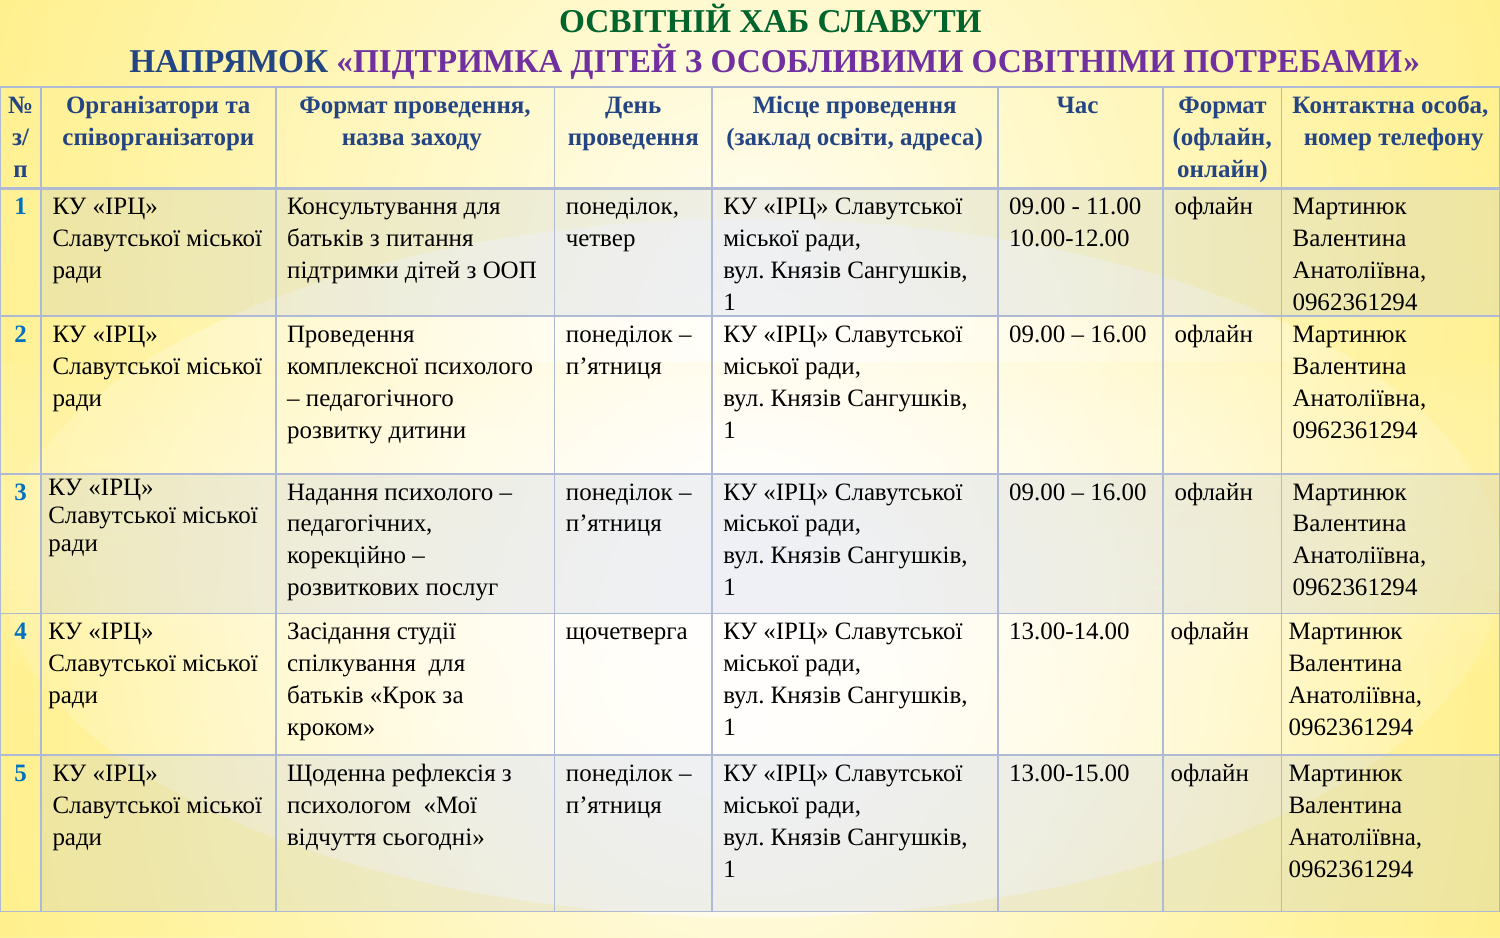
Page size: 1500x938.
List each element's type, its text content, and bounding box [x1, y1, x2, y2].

table_cell 09.00 - 11.00 10.00-12.00 [999, 190, 1162, 315]
table_cell Надання психолого – педагогічних, корекційно – розвиткових послуг [277, 475, 554, 613]
table_header Формат проведення, назва заходу [277, 88, 554, 187]
table_cell 5 [1, 756, 40, 911]
table_cell КУ «ІРЦ» Славутської міської ради [42, 317, 275, 473]
table_cell КУ «ІРЦ» Славутської міської ради, вул. Князів Сангушків, 1 [713, 614, 997, 754]
table_cell понеділок –п’ятниця [555, 317, 711, 473]
table_cell Мартинюк Валентина Анатоліївна, 0962361294 [1282, 475, 1499, 613]
table_cell Мартинюк Валентина Анатоліївна, 0962361294 [1282, 614, 1499, 754]
table_cell КУ «ІРЦ» Славутської міської ради [42, 475, 275, 613]
table_cell 3 [1, 475, 40, 613]
table_cell КУ «ІРЦ» Славутської міської ради [42, 756, 275, 911]
table_header Формат (офлайн, онлайн) [1164, 88, 1281, 187]
table_cell 09.00 – 16.00 [999, 475, 1162, 613]
table_cell Мартинюк Валентина Анатоліївна, 0962361294 [1282, 317, 1499, 473]
table_cell понеділок –п’ятниця [555, 756, 711, 911]
table_header День проведення [555, 88, 711, 187]
table_cell КУ «ІРЦ» Славутської міської ради, вул. Князів Сангушків, 1 [713, 756, 997, 911]
table_cell 4 [1, 614, 40, 754]
table_cell щочетверга [555, 614, 711, 754]
table_header Місце проведення (заклад освіти, адреса) [713, 88, 997, 187]
table_cell КУ «ІРЦ» Славутської міської ради [42, 190, 275, 315]
table_header № з/п [1, 88, 40, 187]
table_cell Щоденна рефлексія з психологом «Мої відчуття сьогодні» [277, 756, 554, 911]
table_cell офлайн [1164, 756, 1281, 911]
table_cell офлайн [1164, 475, 1281, 613]
table_cell понеділок, четвер [555, 190, 711, 315]
table_header Контактна особа, номер телефону [1282, 88, 1499, 187]
table_cell понеділок –п’ятниця [555, 475, 711, 613]
table_header Організатори та співорганізатори [42, 88, 275, 187]
table_cell Мартинюк Валентина Анатоліївна, 0962361294 [1282, 756, 1499, 911]
table_cell Консультування для батьків з питання підтримки дітей з ООП [277, 190, 554, 315]
table_cell 1 [1, 190, 40, 315]
table_cell КУ «ІРЦ» Славутської міської ради, вул. Князів Сангушків, 1 [713, 475, 997, 613]
table_cell КУ «ІРЦ» Славутської міської ради [42, 614, 275, 754]
table_cell офлайн [1164, 190, 1281, 315]
table_cell офлайн [1164, 317, 1281, 473]
table_cell 13.00-14.00 [999, 614, 1162, 754]
table_cell Засідання студії спілкування для батьків «Крок за кроком» [277, 614, 554, 754]
text_box ОСВІТНІЙ ХАБ СЛАВУТИ НАПРЯМОК «ПІДТРИМКА ДІТЕЙ З ОСОБЛИВИМИ ОСВІТНІМИ ПОТРЕБАМИ» [41, 0, 1500, 87]
table_cell 2 [1, 317, 40, 473]
table_cell 13.00-15.00 [999, 756, 1162, 911]
table_cell 09.00 – 16.00 [999, 317, 1162, 473]
table_cell КУ «ІРЦ» Славутської міської ради, вул. Князів Сангушків, 1 [713, 190, 997, 315]
table_header Час [999, 88, 1162, 187]
table_cell Мартинюк Валентина Анатоліївна, 0962361294 [1282, 190, 1499, 315]
table_cell офлайн [1164, 614, 1281, 754]
table_cell КУ «ІРЦ» Славутської міської ради, вул. Князів Сангушків, 1 [713, 317, 997, 473]
table_cell Проведення комплексної психолого – педагогічного розвитку дитини [277, 317, 554, 473]
